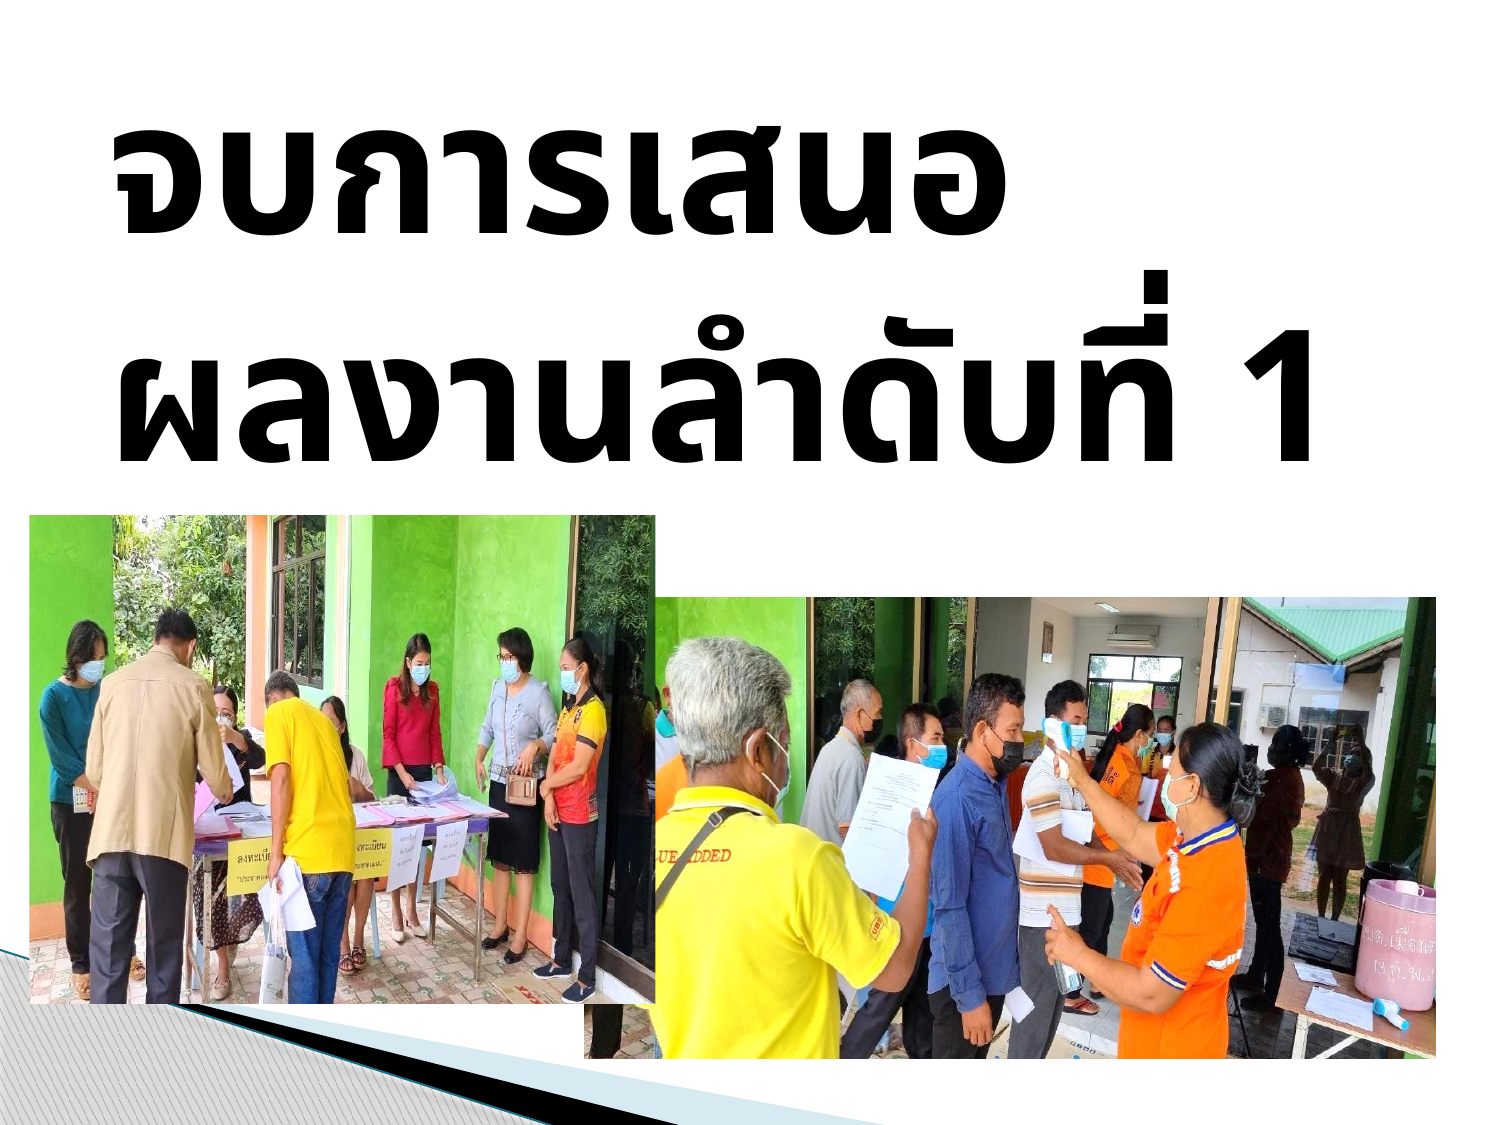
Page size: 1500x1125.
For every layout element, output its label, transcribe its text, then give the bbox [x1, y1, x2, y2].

picture [29, 514, 1436, 1059]
list จบการเสนอ ผลงานลำดับที่ 1 [75, 42, 1425, 597]
